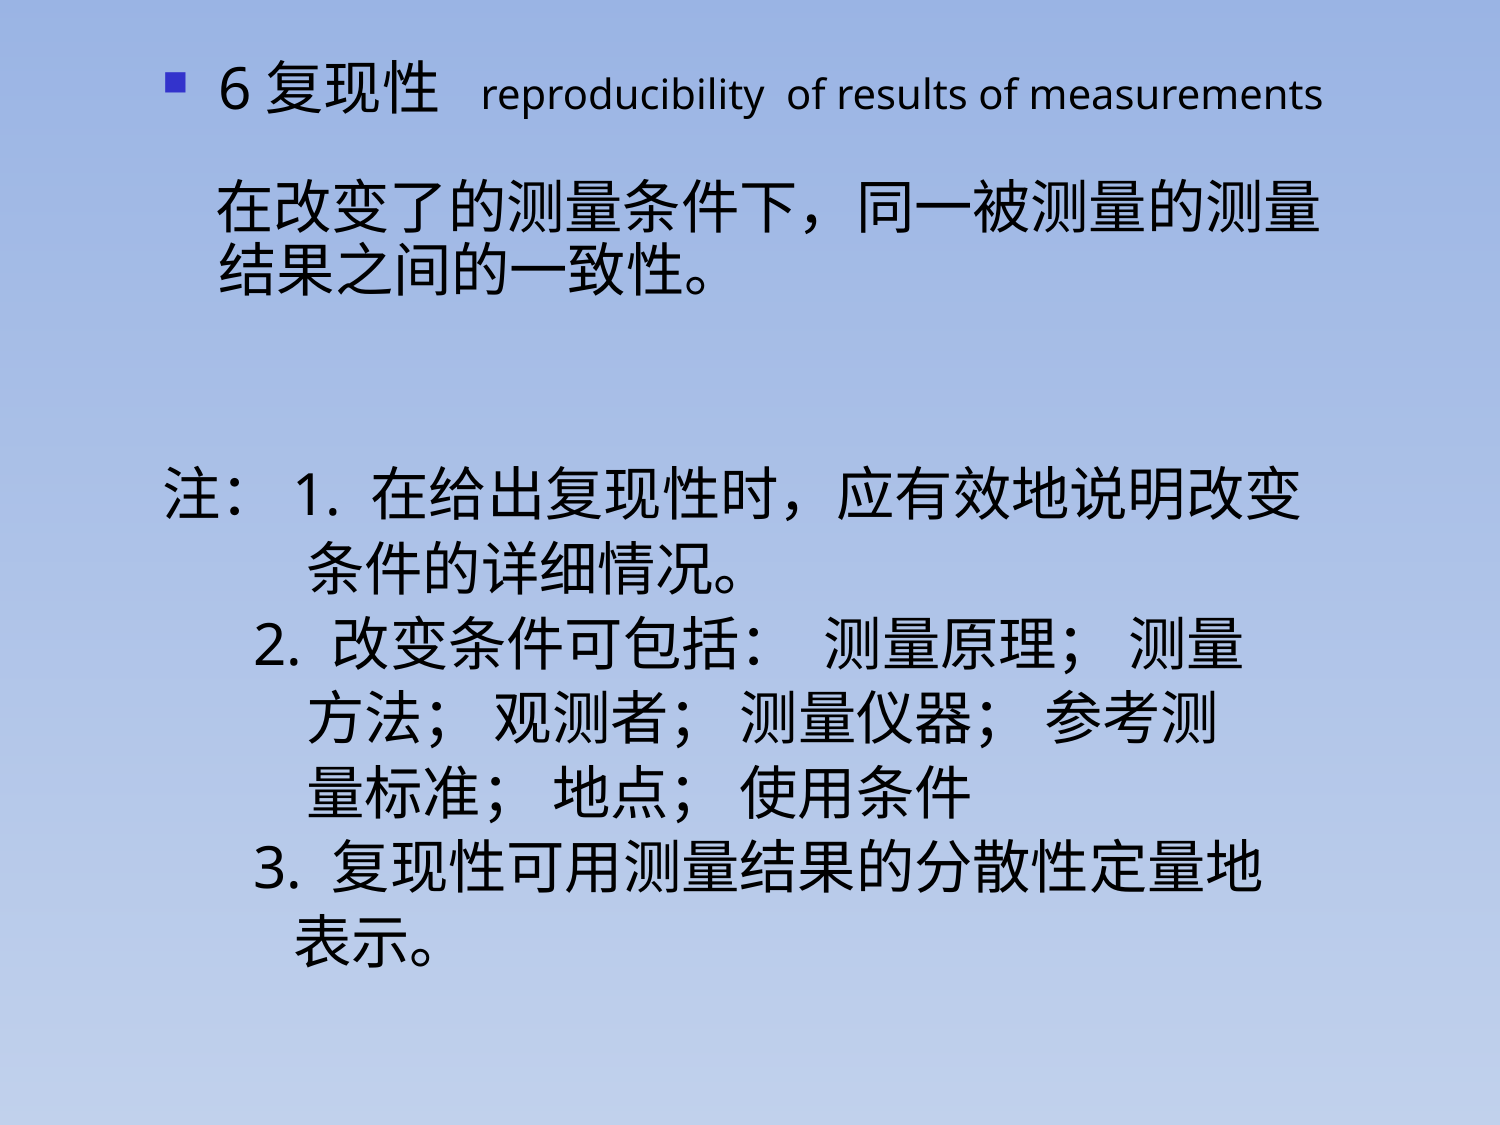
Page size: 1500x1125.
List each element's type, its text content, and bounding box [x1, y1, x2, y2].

text_box 6复现性 reproducibility of results of measurements 在改变了的测量条件下，同一被测量的测量结果之间的一致性。 注：1. 在给出复现性时，应有效地说明改变 条件的详细情况。 2. 改变条件可包括： 测量原理； 测量 方法； 观测者； 测量仪器； 参考测 量标准； 地点； 使用条件 3. 复现性可用测量结果的分散性定量地 表示。 [147, 51, 1341, 984]
